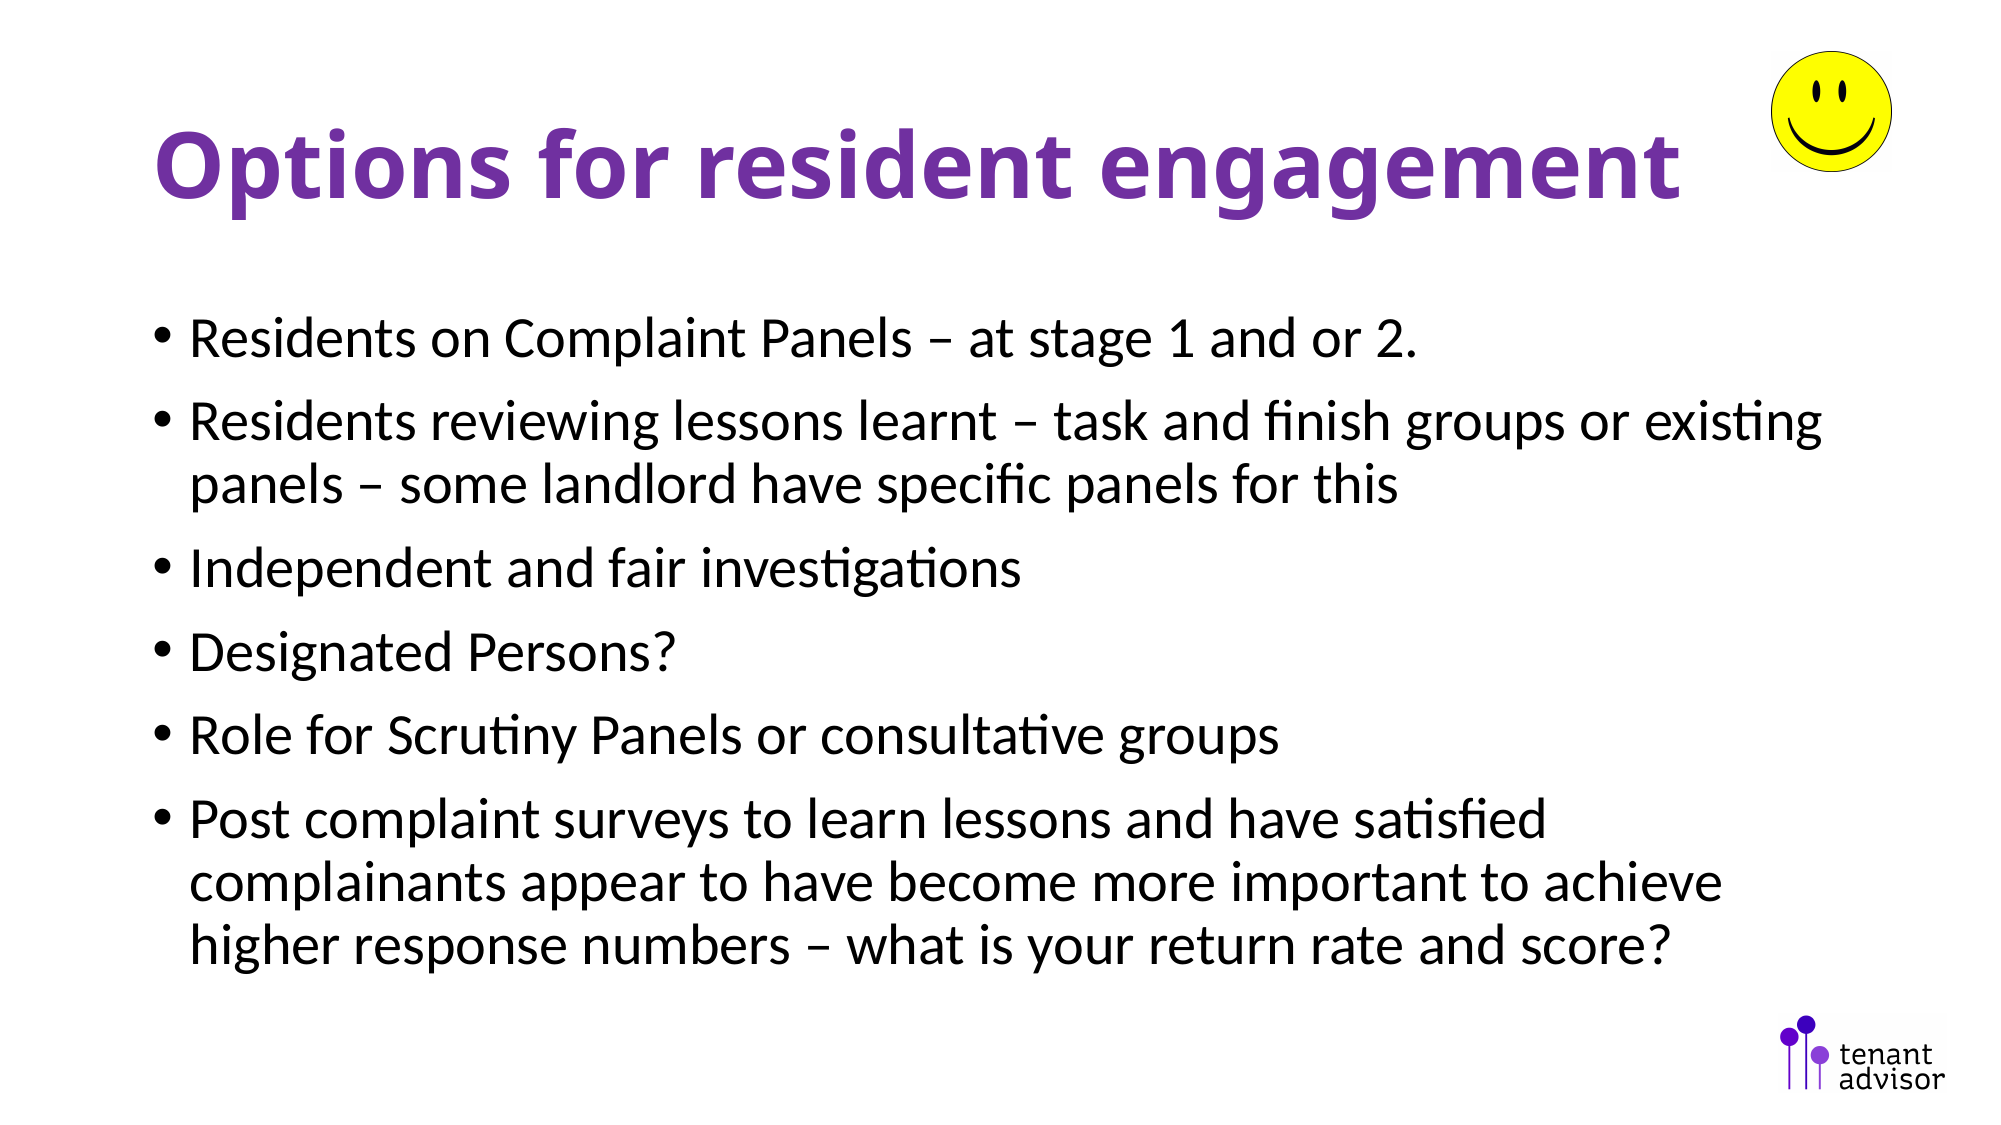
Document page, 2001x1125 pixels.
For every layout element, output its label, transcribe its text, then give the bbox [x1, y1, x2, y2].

list Residents on Complaint Panels – at stage 1 and or 2. Residents reviewing lessons learnt – task and finish groups or existing panels – some landlord have specific panels for this Independent and fair investigations Designated Persons? Role for Scrutiny Panels or consultative groups Post complaint surveys to learn lessons and have satisfied complainants appear to have become more important to achieve higher response numbers – what is your return rate and score? [137, 299, 1863, 1014]
picture [1778, 1013, 1947, 1093]
picture [1771, 51, 1892, 172]
title Options for resident engagement [137, 59, 1863, 278]
